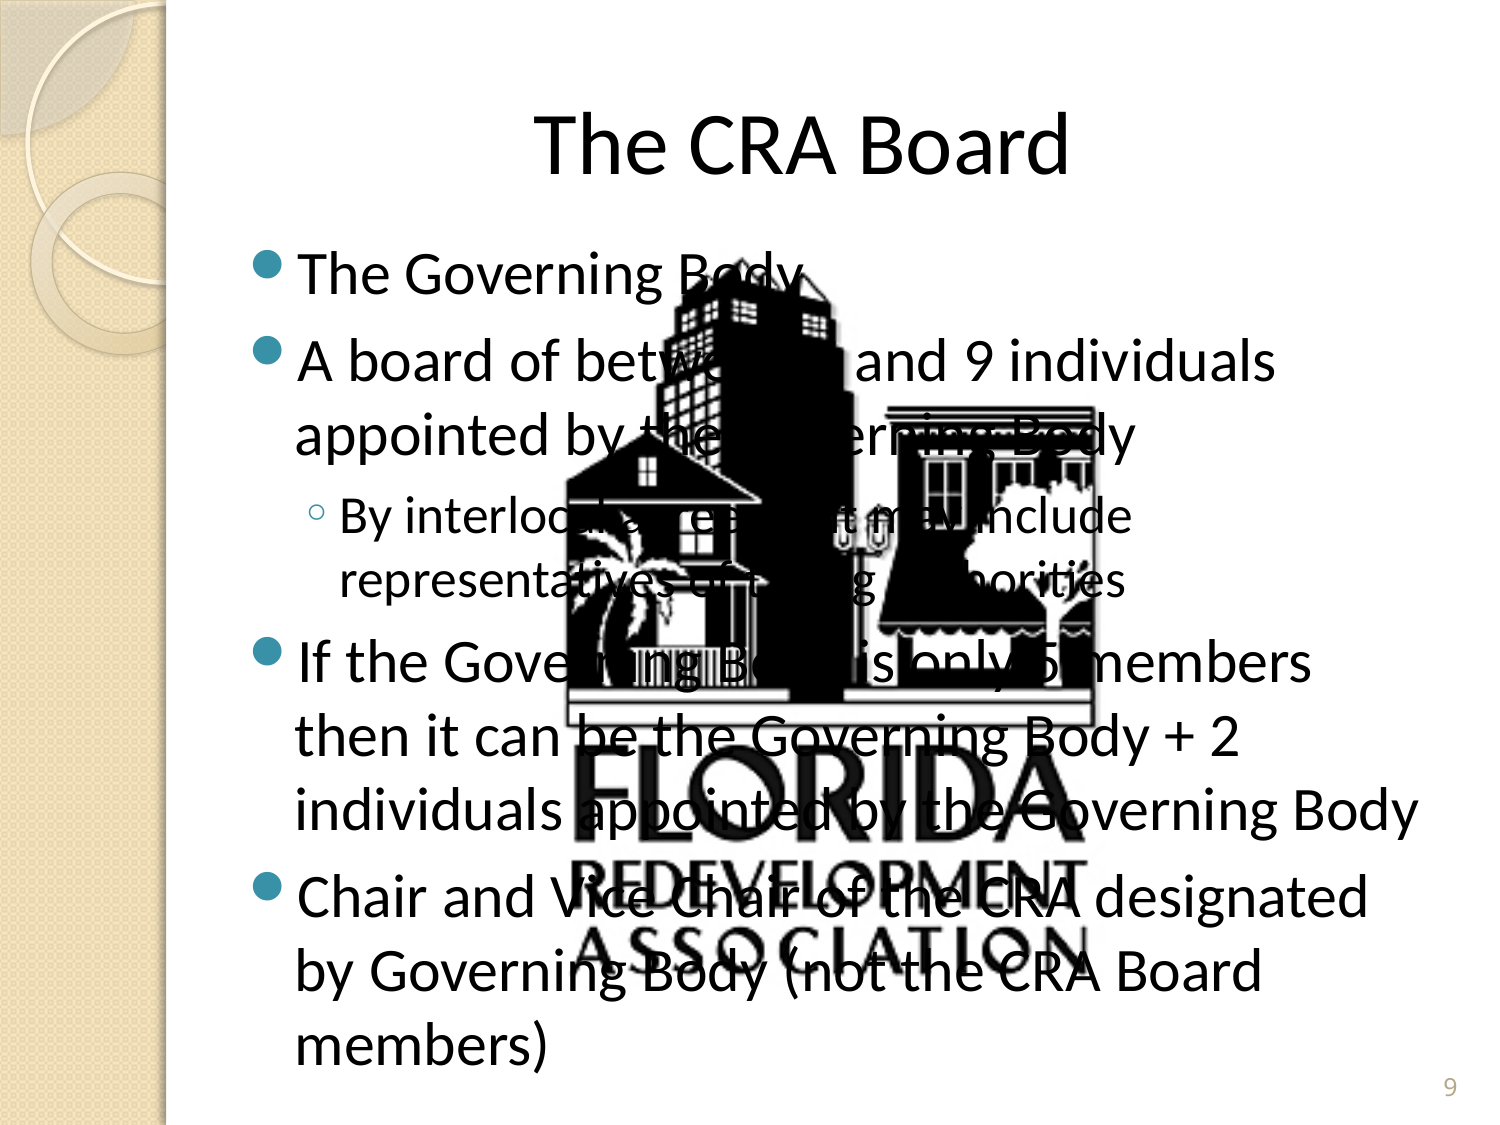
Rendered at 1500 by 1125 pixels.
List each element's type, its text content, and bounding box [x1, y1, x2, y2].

title The CRA Board [235, 45, 1466, 233]
slide_number 9 [1413, 1034, 1488, 1113]
list The Governing Body A board of between 5 and 9 individuals appointed by the Governing Body By interlocal agreement may include representatives of taxing authorities If the Governing Body is only 5 members then it can be the Governing Body + 2 individuals appointed by the Governing Body Chair and Vice Chair of the CRA designated by Governing Body (not the CRA Board members) [220, 225, 1451, 1088]
